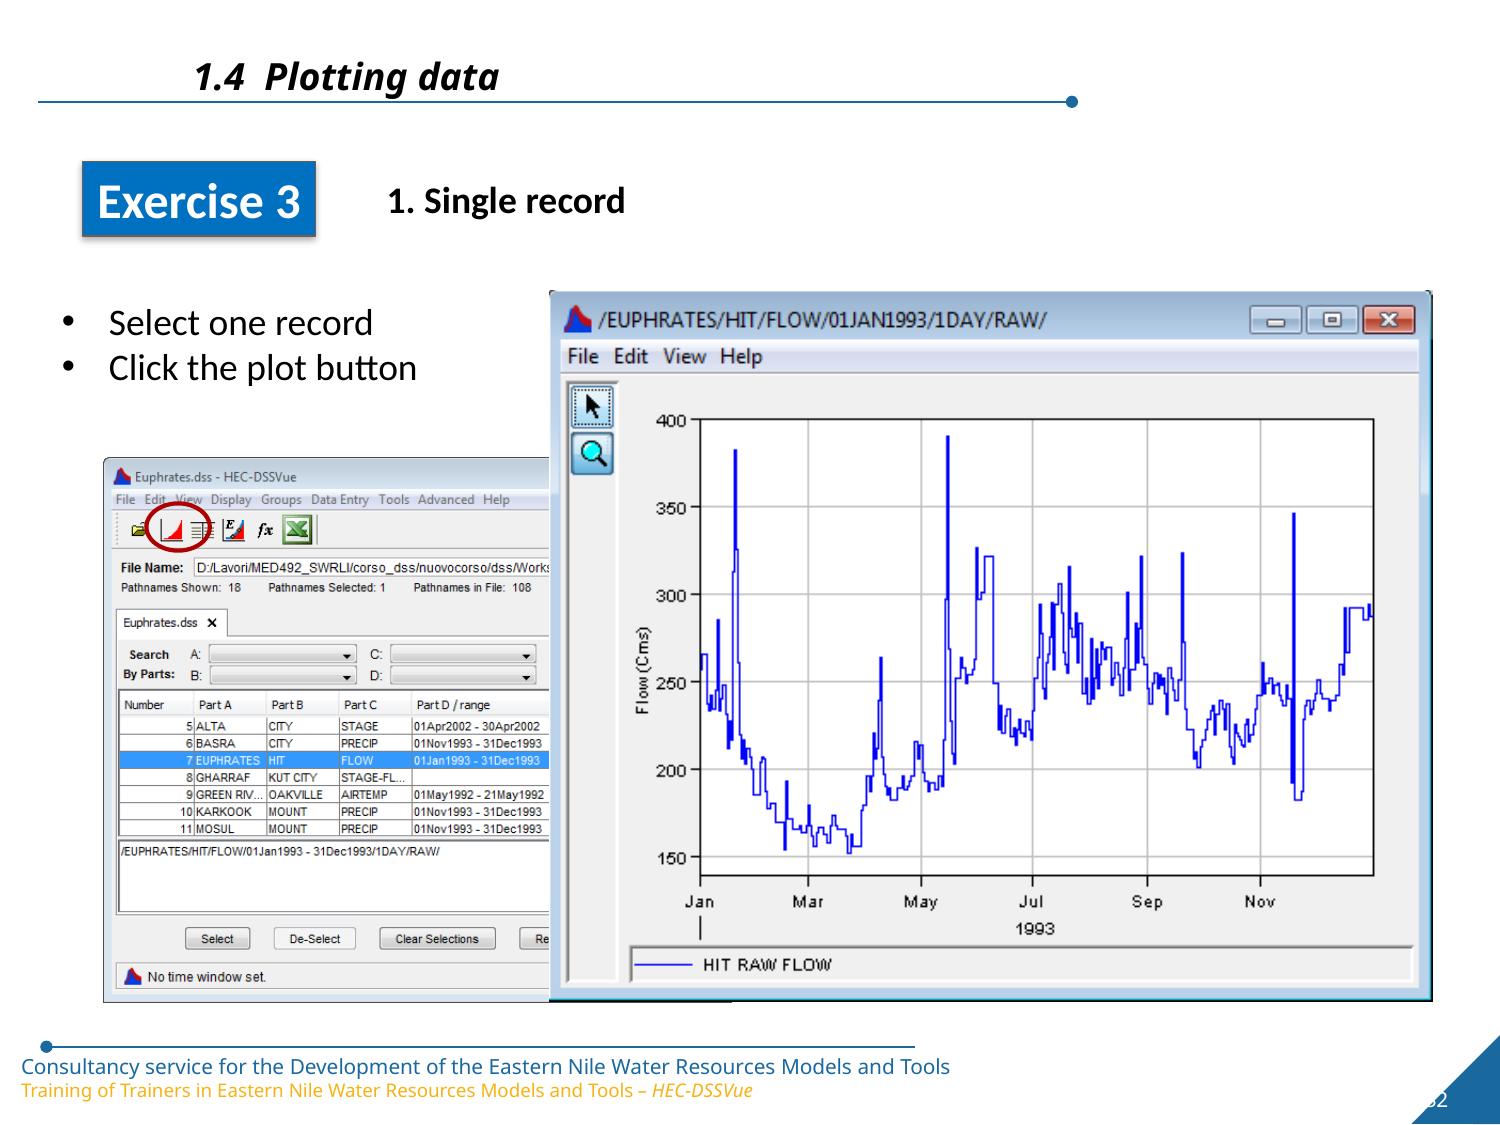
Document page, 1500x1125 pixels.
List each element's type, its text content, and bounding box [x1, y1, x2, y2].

text_box 1. Single record [371, 169, 857, 229]
text_box Exercise 3 [82, 161, 316, 237]
text_box Select one record Click the plot button [47, 290, 547, 441]
picture [103, 290, 1434, 1003]
text_box 1.4 Plotting data [178, 22, 1468, 106]
